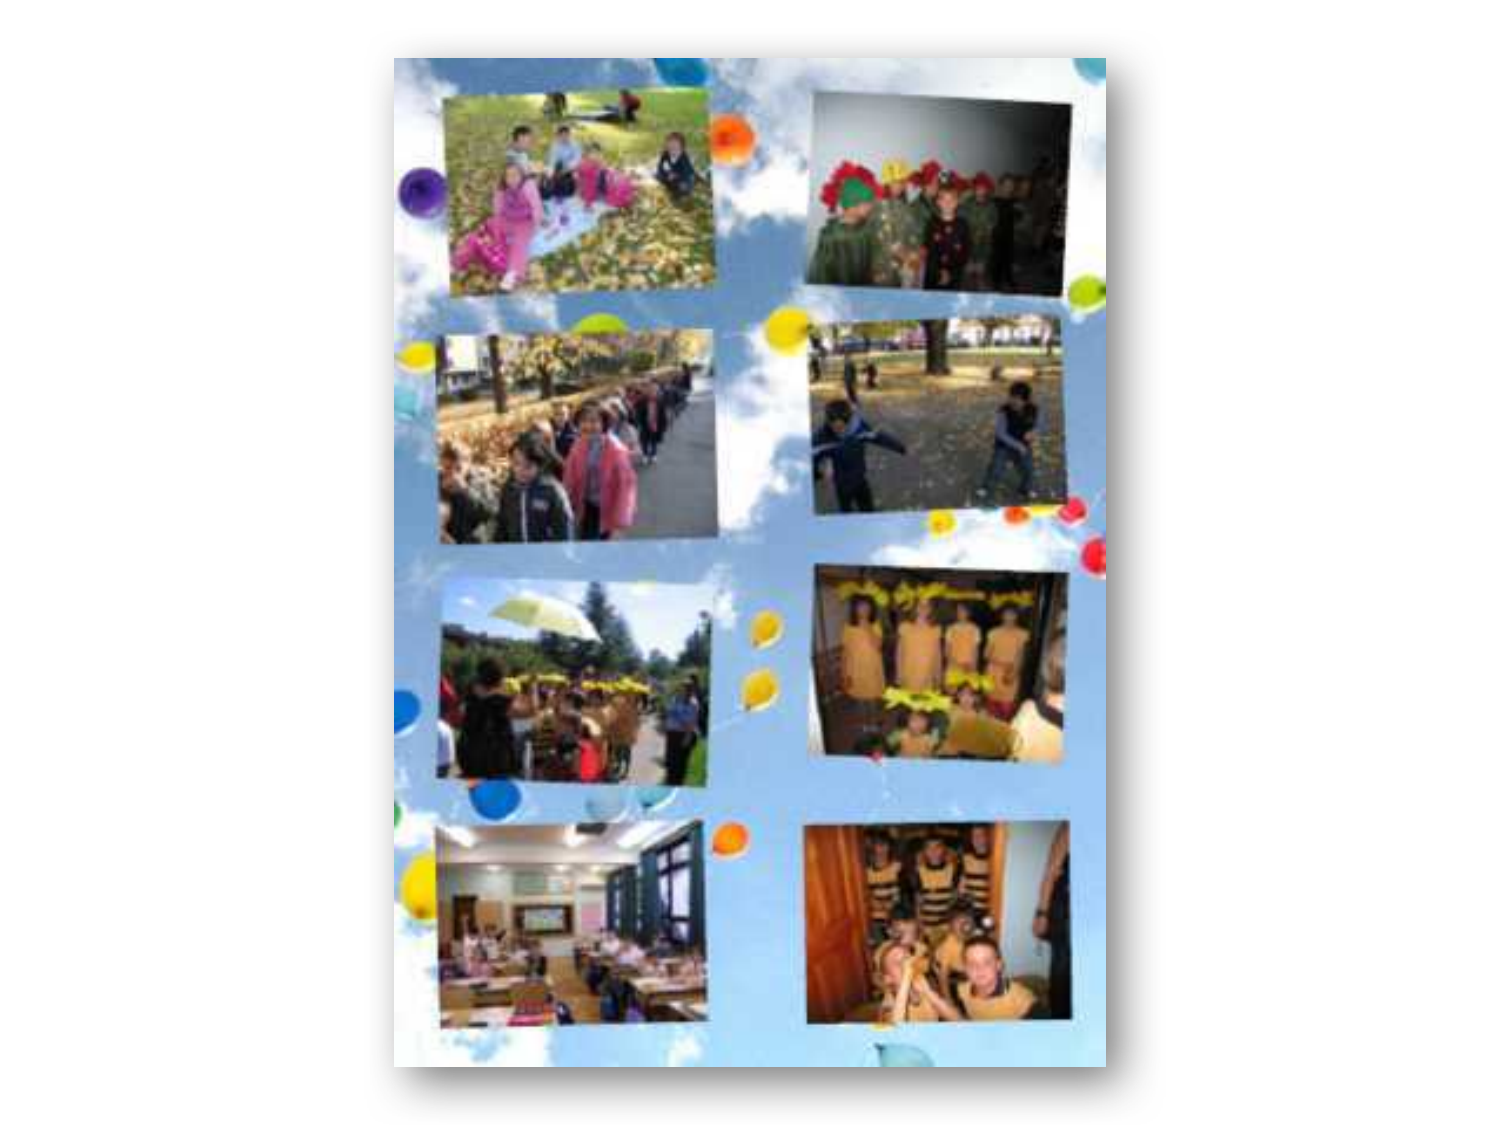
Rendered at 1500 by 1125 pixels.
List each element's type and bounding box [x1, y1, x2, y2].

picture [393, 58, 1106, 1067]
